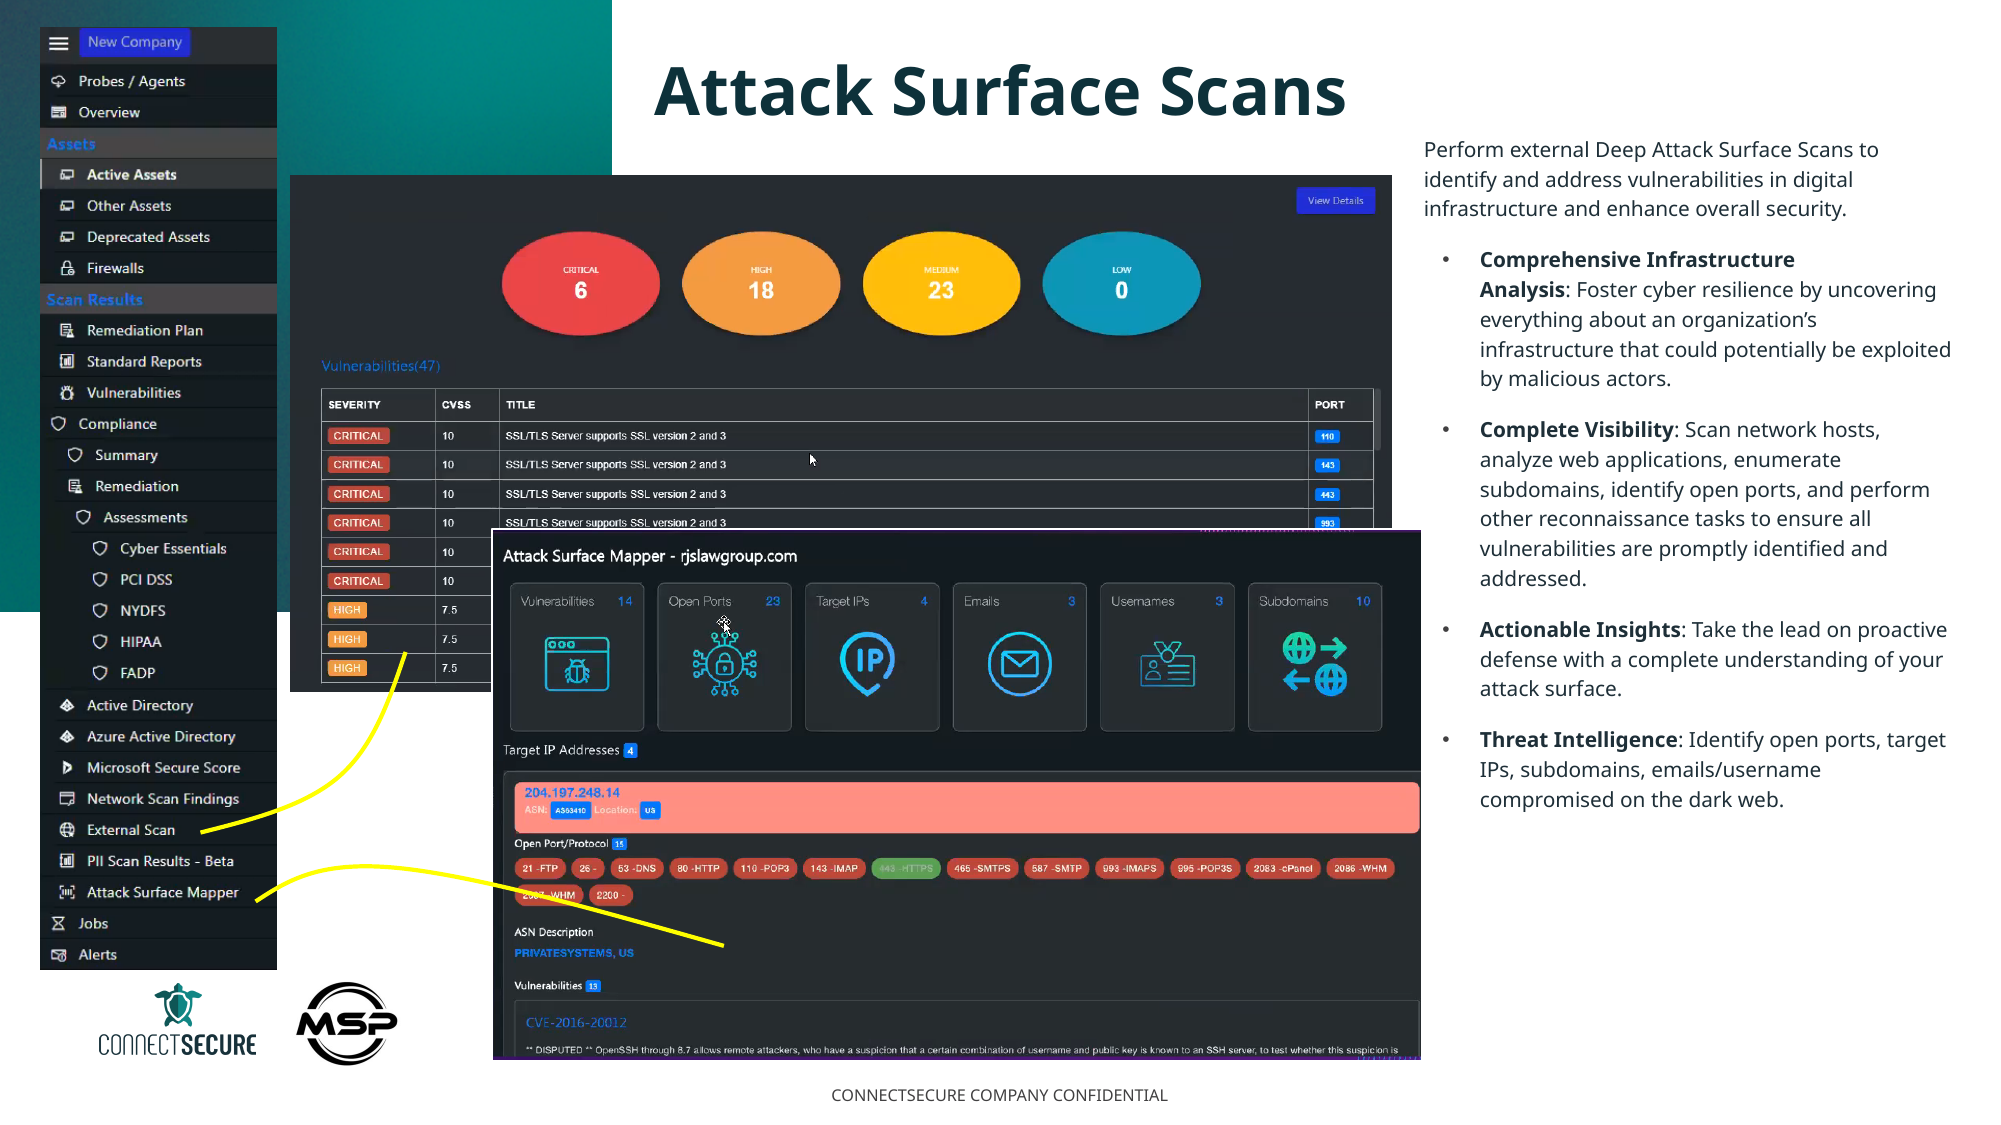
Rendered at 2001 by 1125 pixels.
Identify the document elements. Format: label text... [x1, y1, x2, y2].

text_box [282, 700, 389, 809]
list Perform external Deep Attack Surface Scans to identify and address vulnerabilities in digital infrastructure and enhance overall security. Comprehensive Infrastructure Analysis: Foster cyber resilience by uncovering everything about an organization’s infrastructure that could potentially be exploited by malicious actors. Complete Visibility: Scan network hosts, analyze web applications, enumerate subdomains, identify open ports, and perform other reconnaissance tasks to ensure all vulnerabilities are promptly identified and addressed. Actionable Insights: Take the lead on proactive defense with a complete understanding of your attack surface. Threat Intelligence: Identify open ports, target IPs, subdomains, emails/username compromised on the dark web. [1405, 125, 1952, 934]
picture [0, 0, 1422, 1114]
text_box [282, 866, 487, 924]
list Attack Surface Scans [599, 39, 1366, 138]
